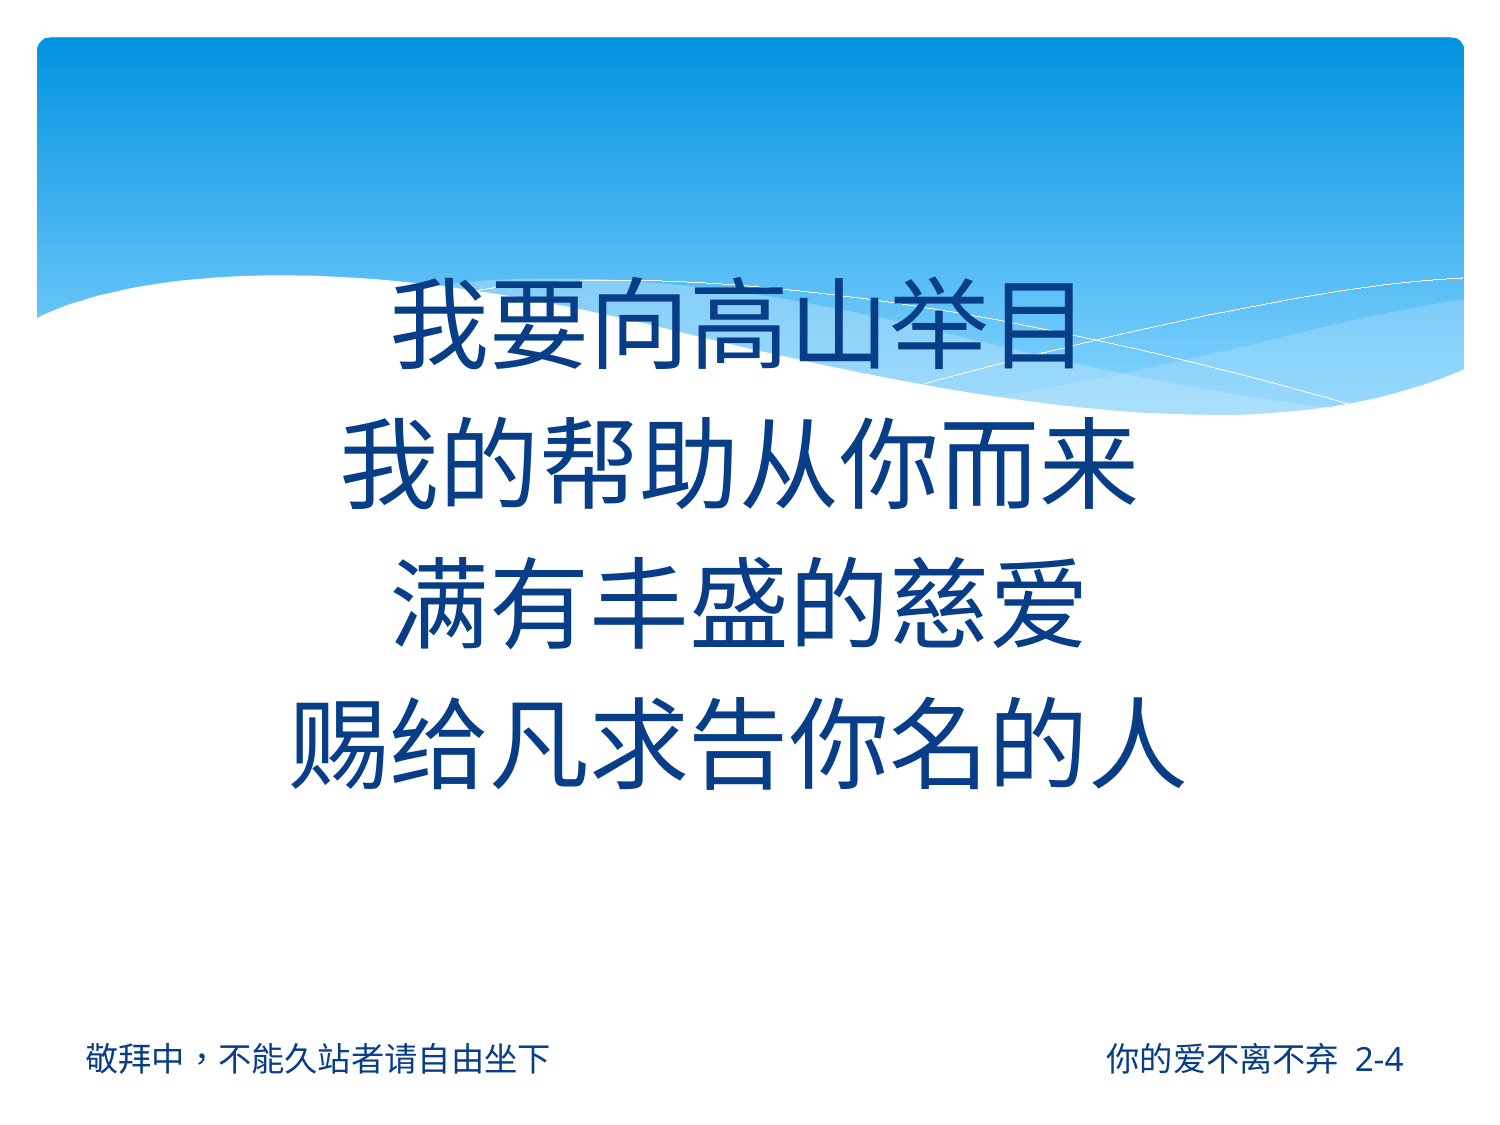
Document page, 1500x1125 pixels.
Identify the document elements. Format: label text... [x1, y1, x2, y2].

text_box 敬拜中，不能久站者请自由坐下 [27, 1031, 609, 1086]
text_box 你的爱不离不弃 2-4 [1091, 1030, 1419, 1086]
list 我要向高山举目 我的帮助从你而来 满有丰盛的慈爱 赐给凡求告你名的人 [143, 253, 1359, 910]
